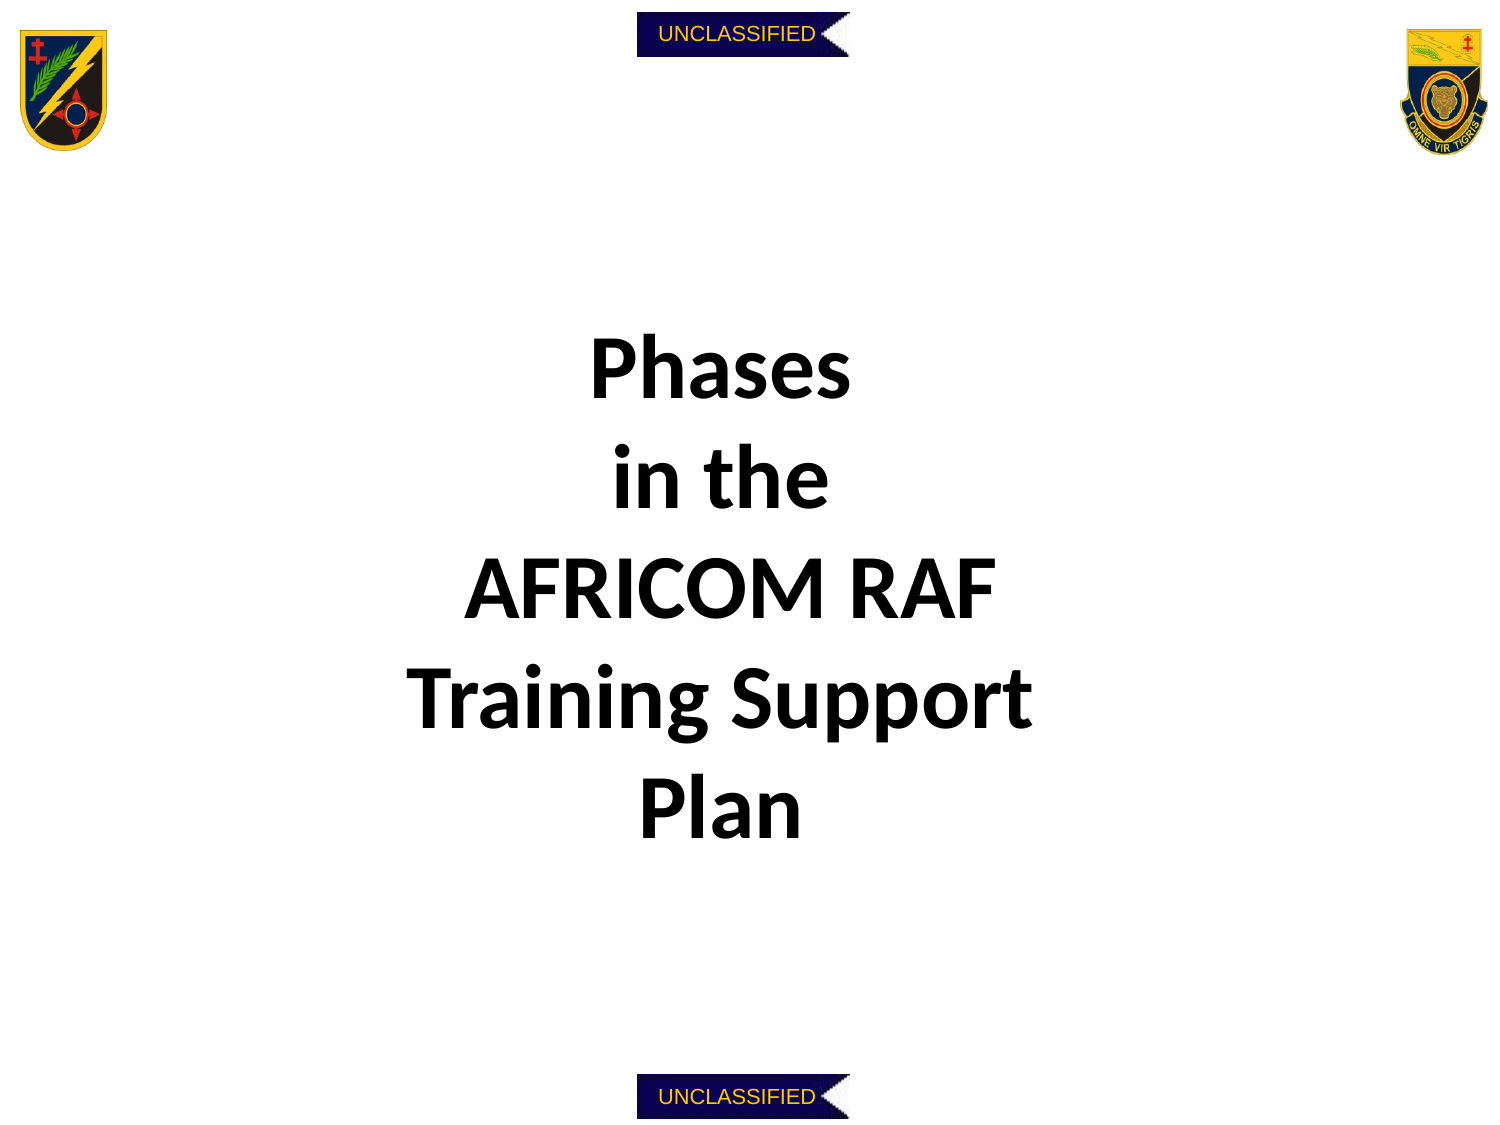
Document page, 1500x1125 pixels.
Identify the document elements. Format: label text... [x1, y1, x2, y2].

picture [20, 30, 107, 151]
picture [1400, 29, 1488, 155]
picture [637, 12, 850, 57]
picture [637, 1074, 850, 1119]
text_box Phases in the AFRICOM RAF Training Support Plan [112, 299, 1350, 865]
